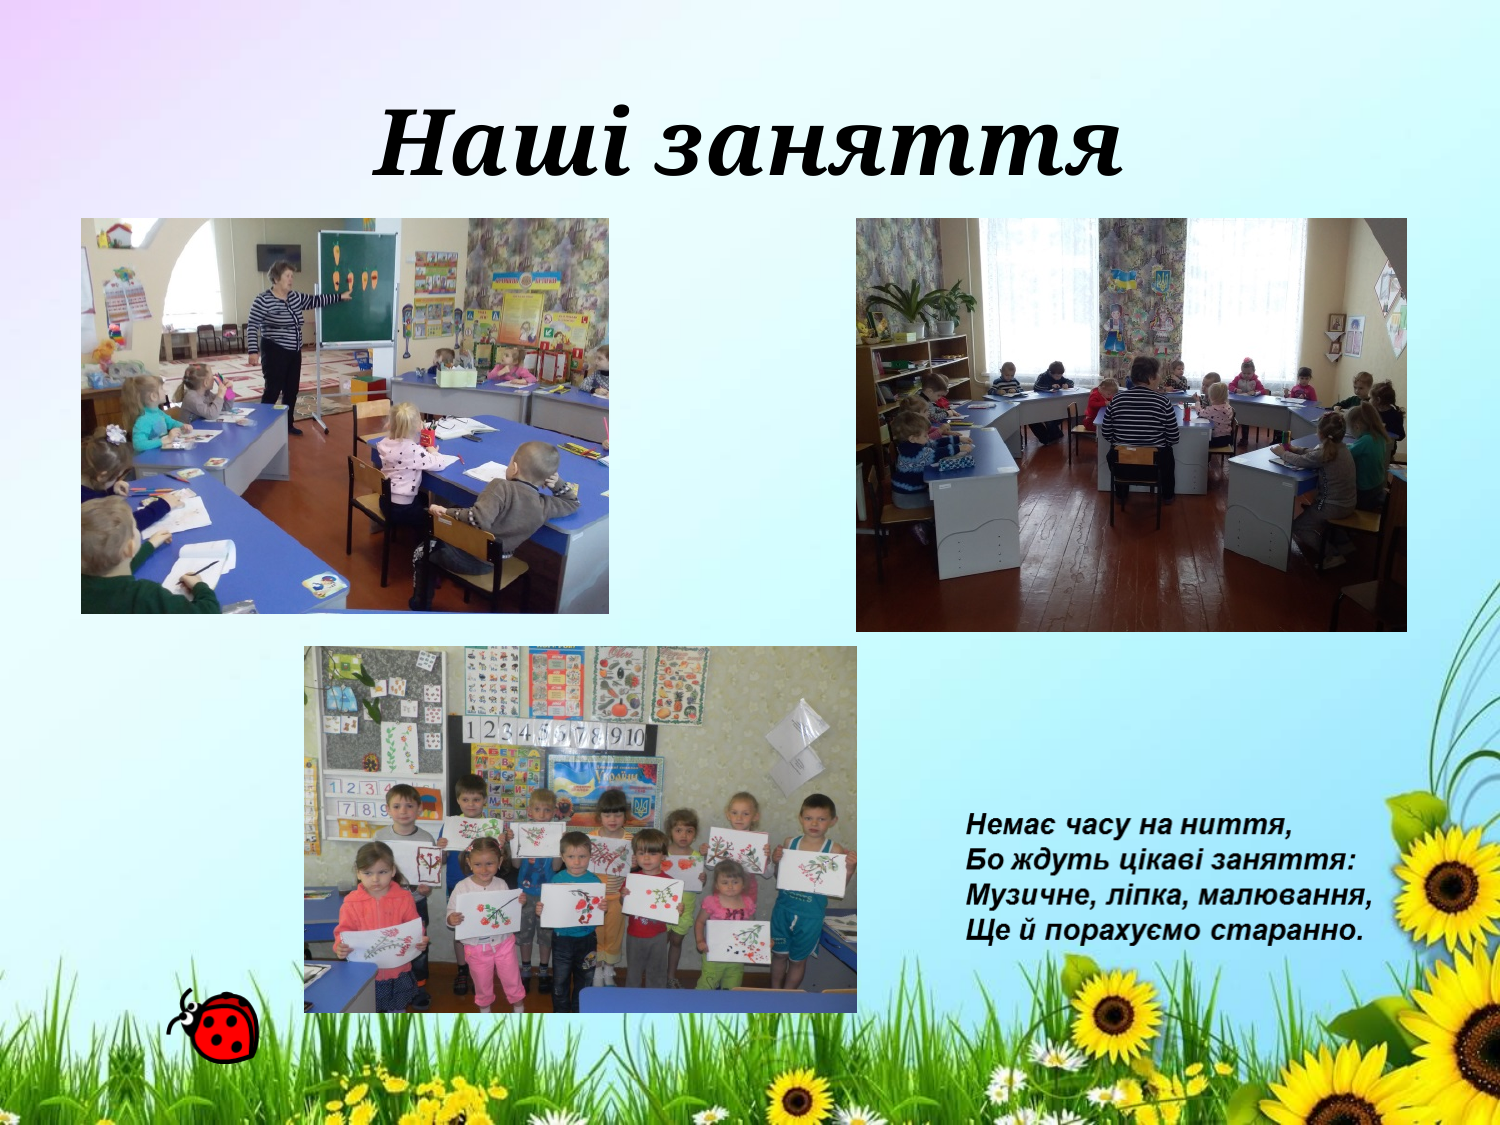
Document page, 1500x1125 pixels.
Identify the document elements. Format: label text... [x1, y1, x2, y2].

picture [0, 0, 1500, 1125]
title Наші заняття [75, 45, 1425, 233]
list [948, 798, 1391, 964]
